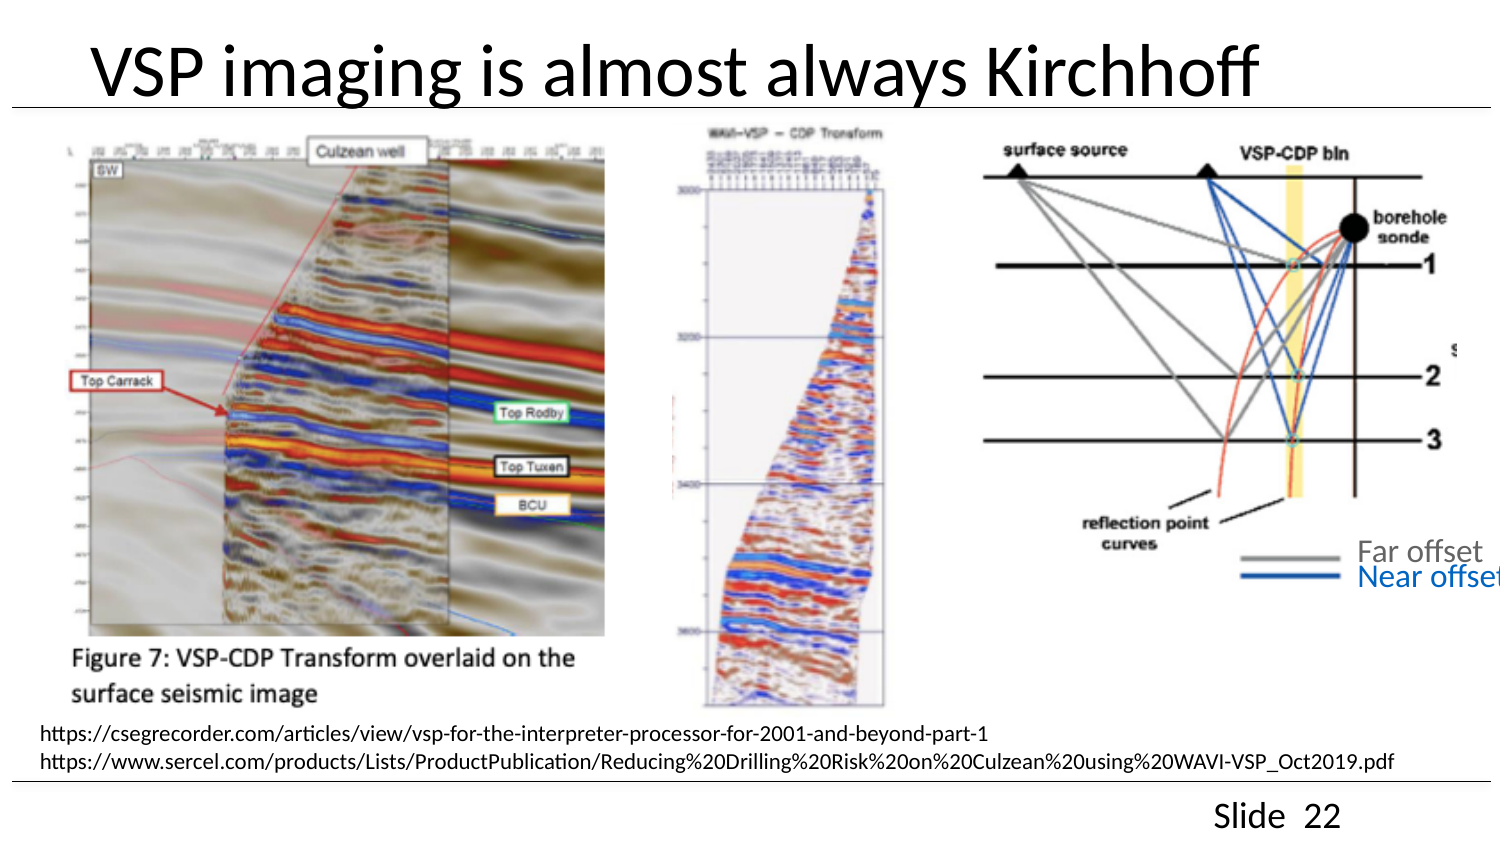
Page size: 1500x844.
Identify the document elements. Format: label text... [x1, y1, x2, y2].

text_box https://csegrecorder.com/articles/view/vsp-for-the-interpreter-processor-for-2001-and-beyond-part-1 https://www.sercel.com/products/Lists/ProductPublication/Reducing%20Drilling%20Risk%20on%20Culzean%20using%20WAVI-VSP_Oct2019.pdf [24, 711, 1425, 782]
picture [58, 130, 614, 717]
picture [971, 139, 1457, 599]
text_box Far offset Near offset [1460, 536, 1500, 602]
title VSP imaging is almost always Kirchhoff [75, 33, 1425, 99]
picture [671, 122, 896, 717]
